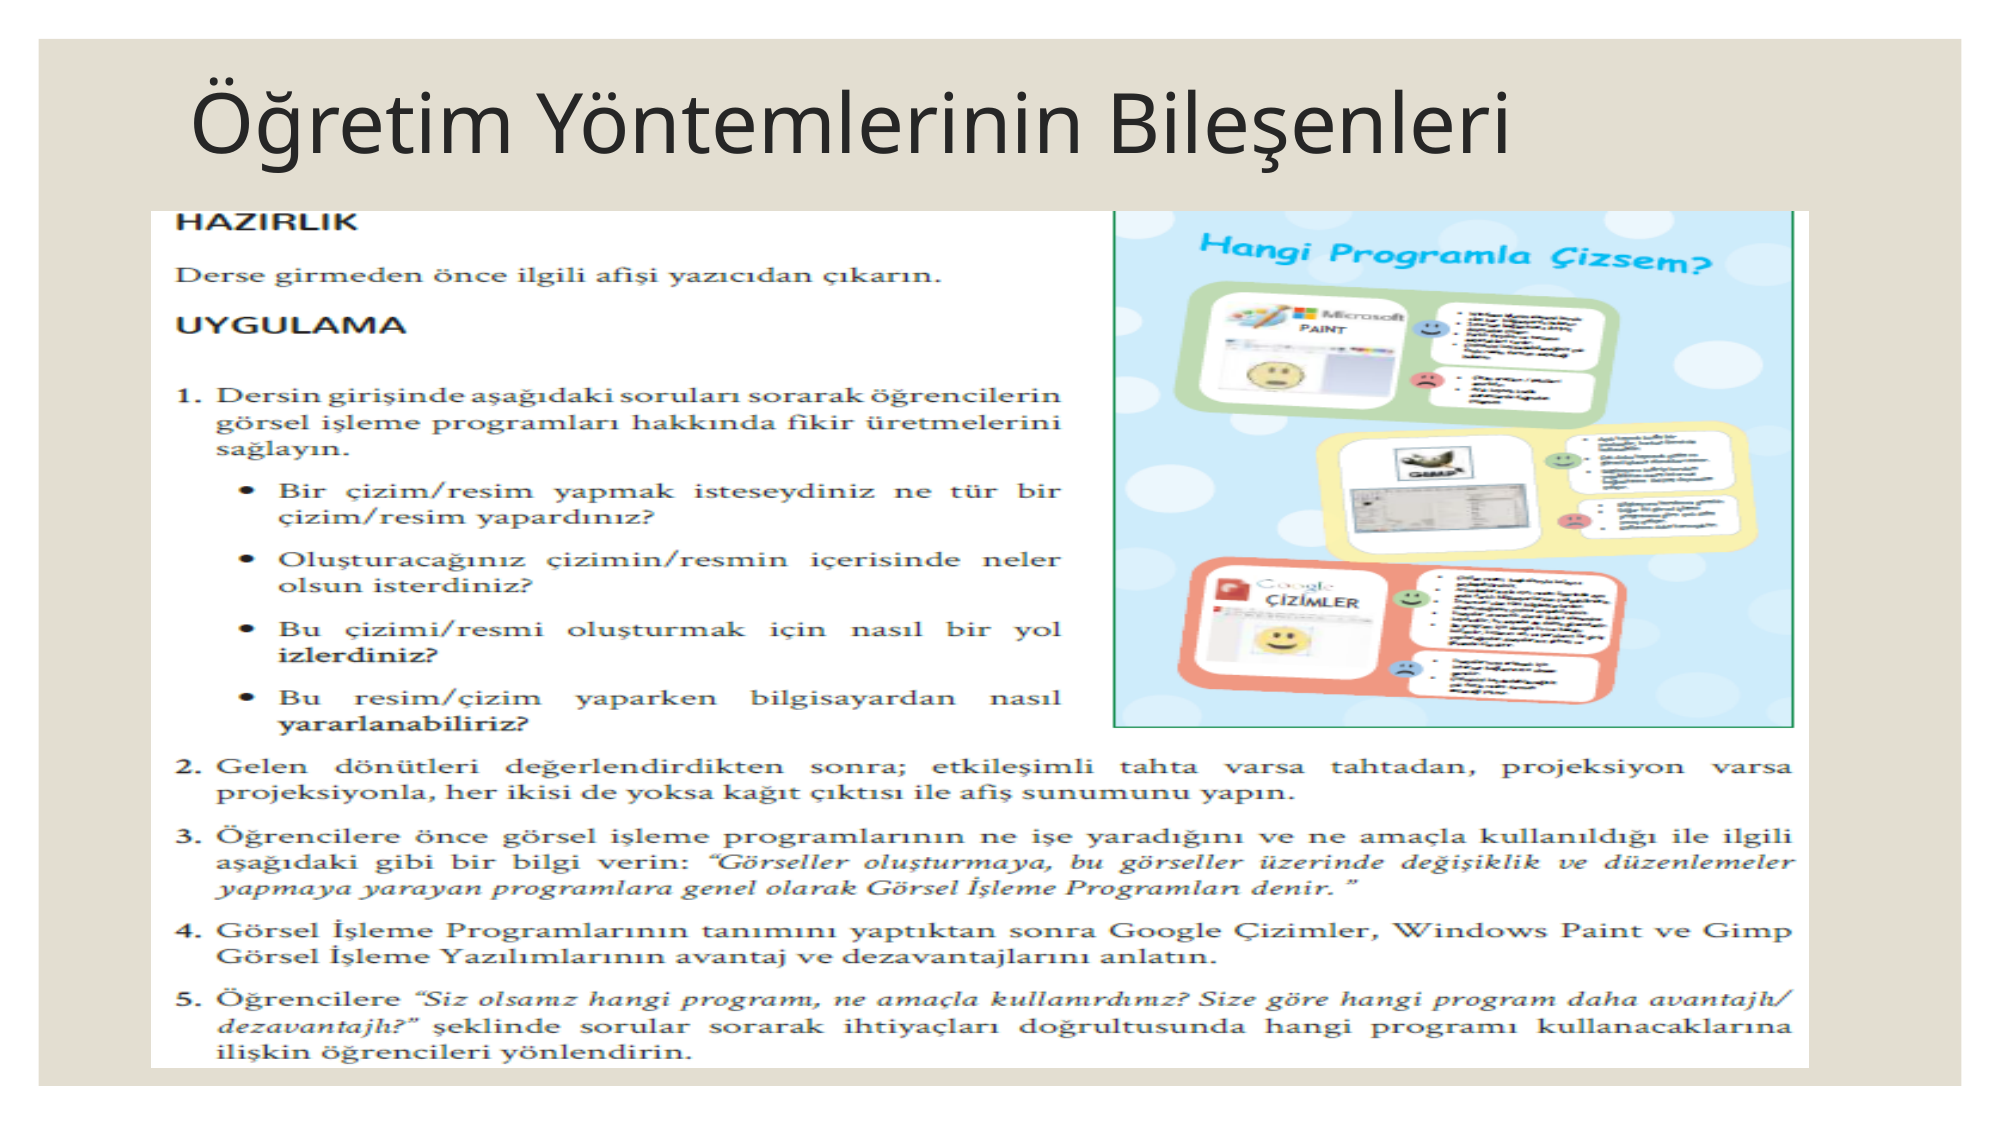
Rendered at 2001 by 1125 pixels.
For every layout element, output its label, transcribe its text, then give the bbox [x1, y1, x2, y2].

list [151, 211, 1809, 1068]
title Öğretim Yöntemlerinin Bileşenleri [174, 63, 1825, 189]
